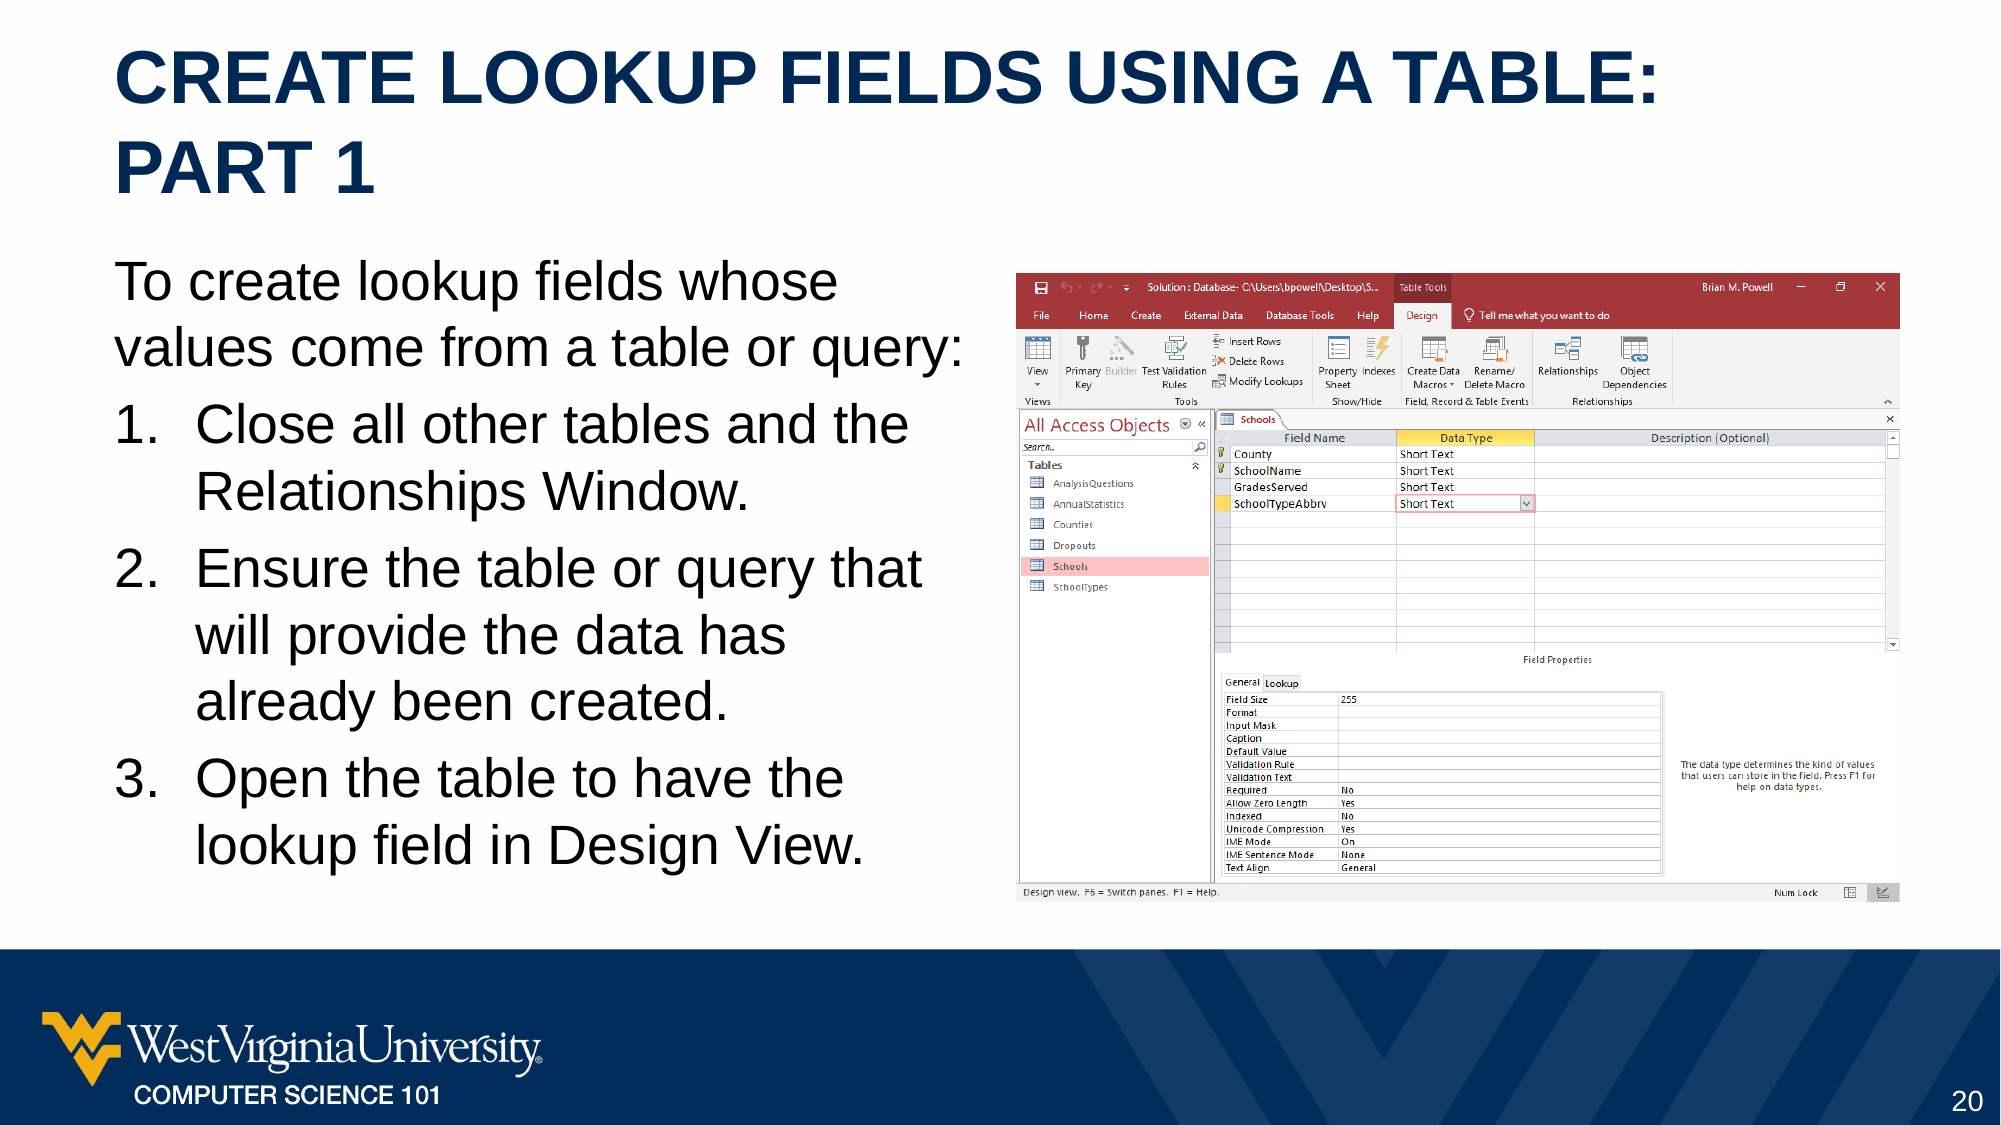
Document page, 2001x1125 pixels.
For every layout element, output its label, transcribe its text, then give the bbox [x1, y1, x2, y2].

picture [0, 0, 2001, 1125]
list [1016, 273, 1901, 902]
title Create Lookup Fields Using a table: Part 1 [99, 24, 1900, 213]
slide_number 20 [1532, 1074, 1999, 1125]
list To create lookup fields whose values come from a table or query: Close all other tables and the Relationships Window. Ensure the table or query that will provide the data has already been created. Open the table to have the lookup field in Design View. [99, 237, 984, 938]
